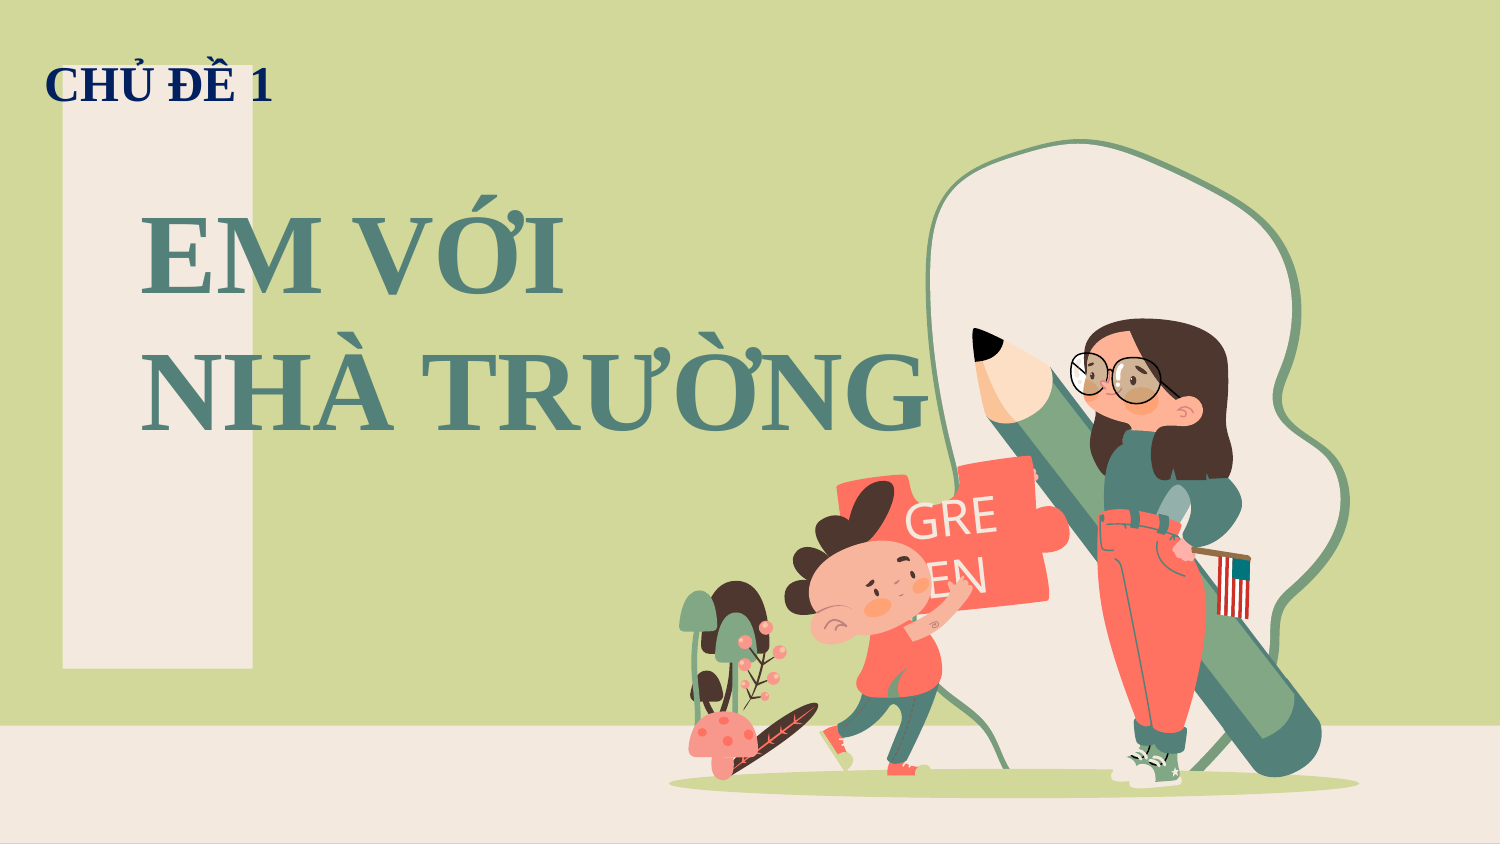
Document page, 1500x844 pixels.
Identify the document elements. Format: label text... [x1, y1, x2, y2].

text_box CHỦ ĐỀ 1 [29, 43, 305, 119]
title EM VỚI NHÀ TRƯỜNG [125, 176, 663, 469]
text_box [668, 138, 1360, 799]
